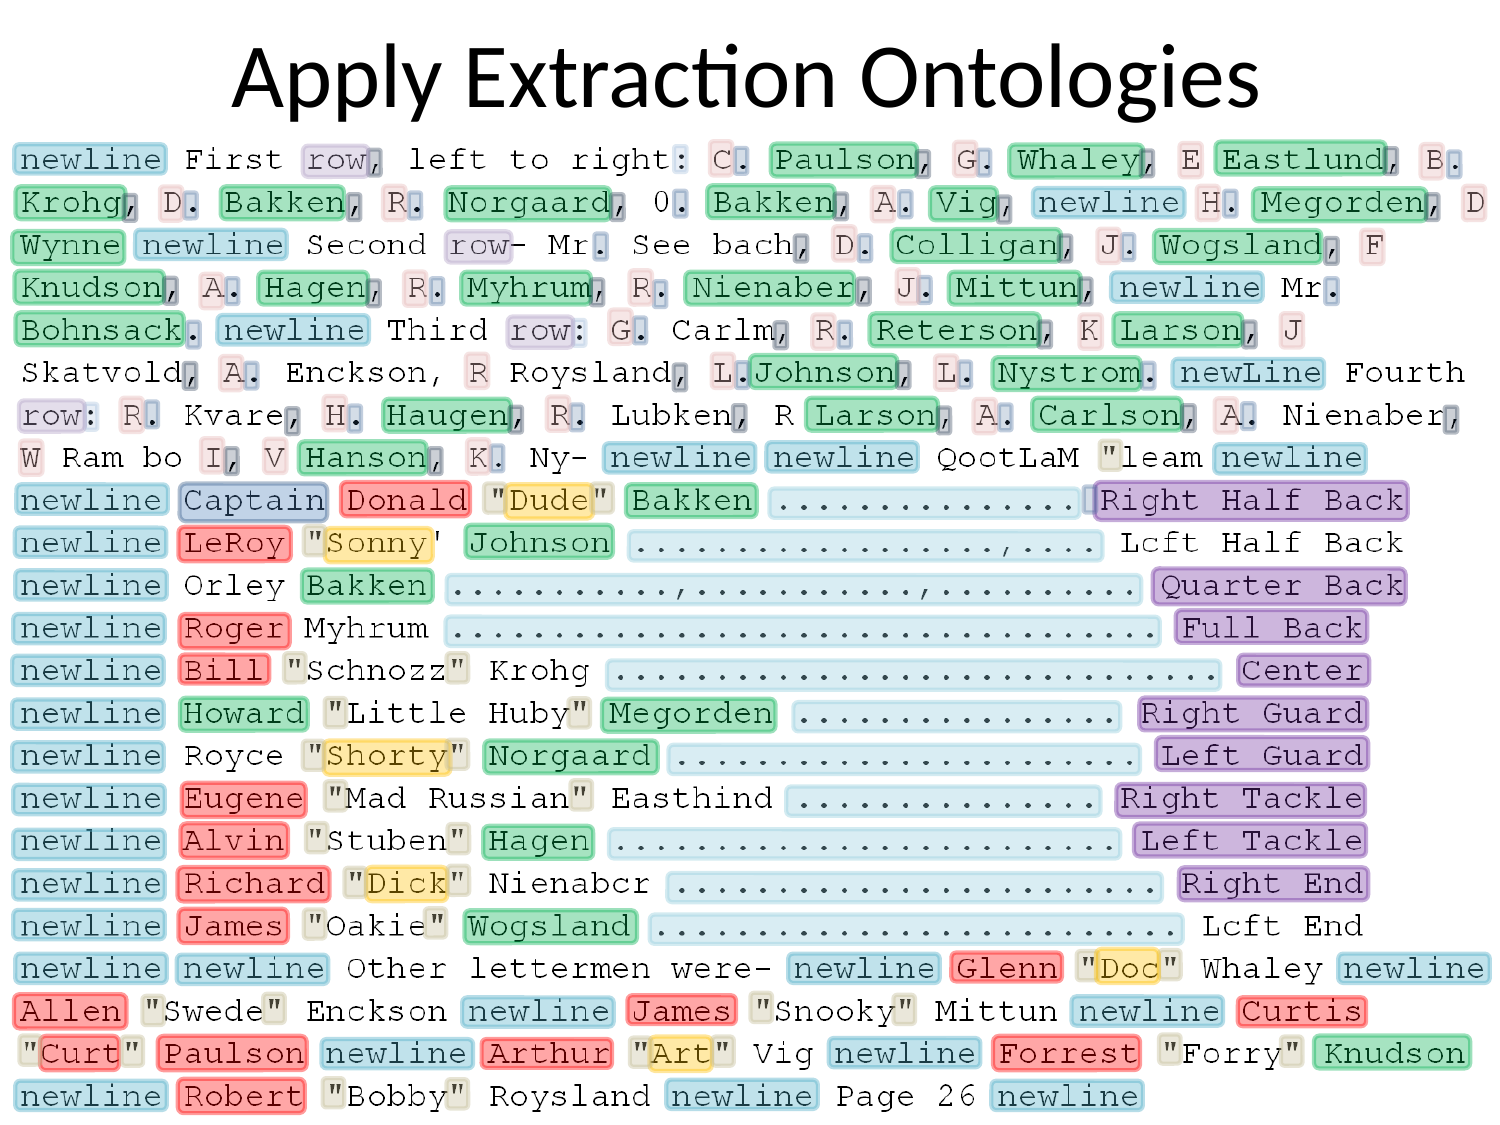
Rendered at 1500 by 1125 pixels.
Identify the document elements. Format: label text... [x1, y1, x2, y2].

picture [2, 142, 1500, 1122]
title Apply Extraction Ontologies [71, 0, 1422, 140]
